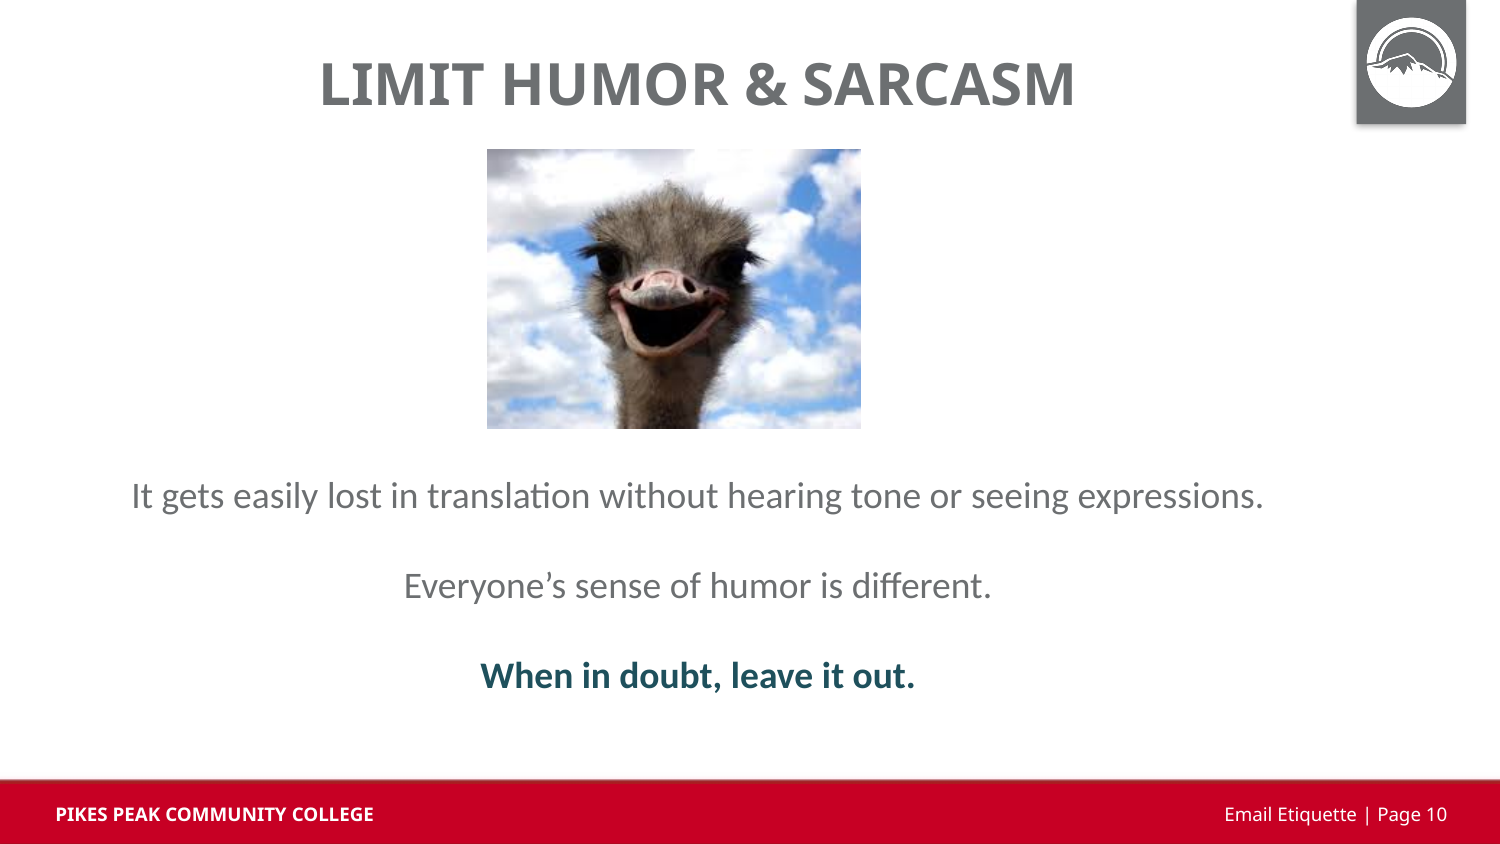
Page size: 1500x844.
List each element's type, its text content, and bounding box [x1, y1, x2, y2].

text_box It gets easily lost in translation without hearing tone or seeing expressions. Everyone’s sense of humor is different. When in doubt, leave it out. [88, 463, 1309, 748]
picture [0, 0, 1500, 784]
title Limit humor & sarcasm [57, 39, 1340, 126]
